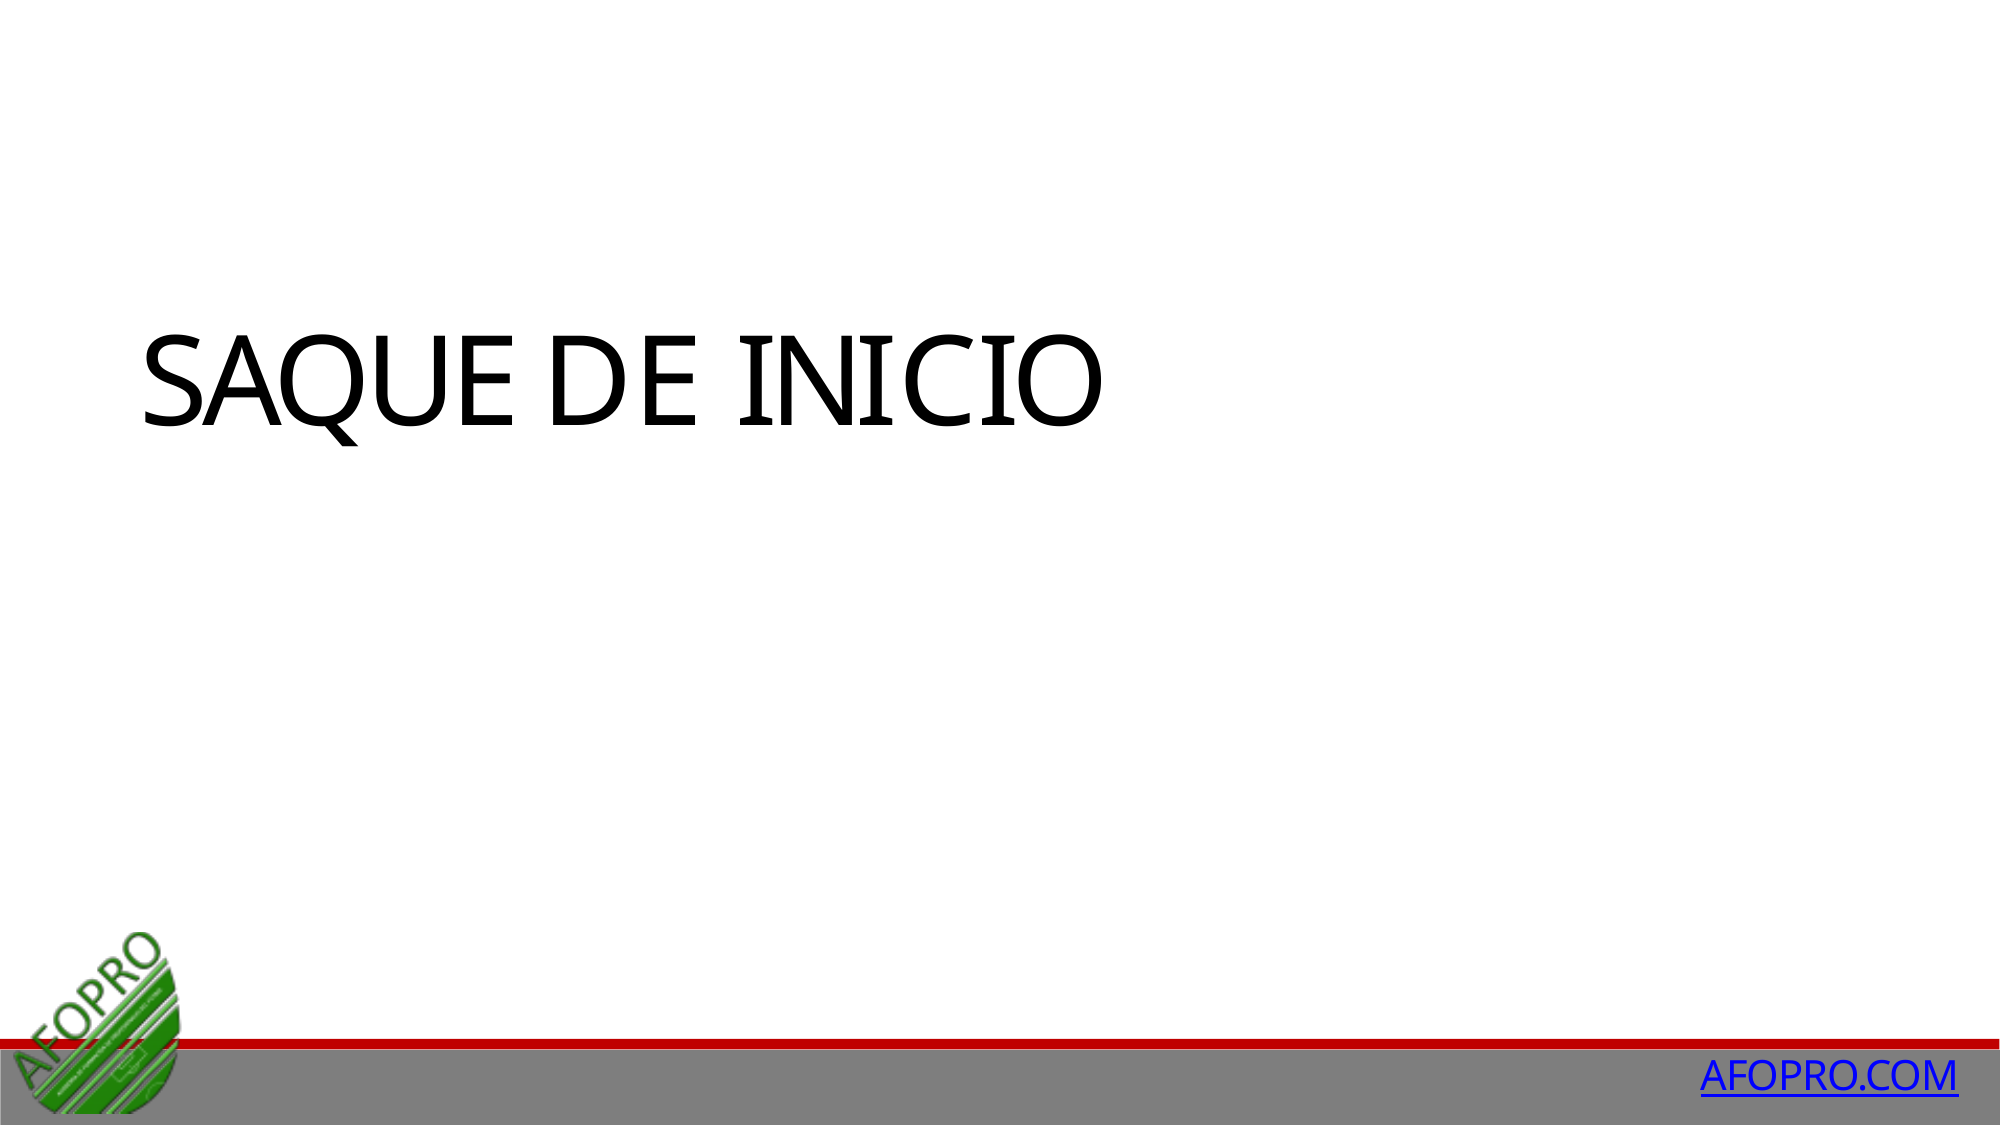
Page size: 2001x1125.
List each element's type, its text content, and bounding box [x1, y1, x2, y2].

text_box AFOPRO.COM [1693, 1050, 1967, 1114]
title SAQUE DE INICIO [137, 299, 1171, 456]
picture [0, 932, 232, 1114]
